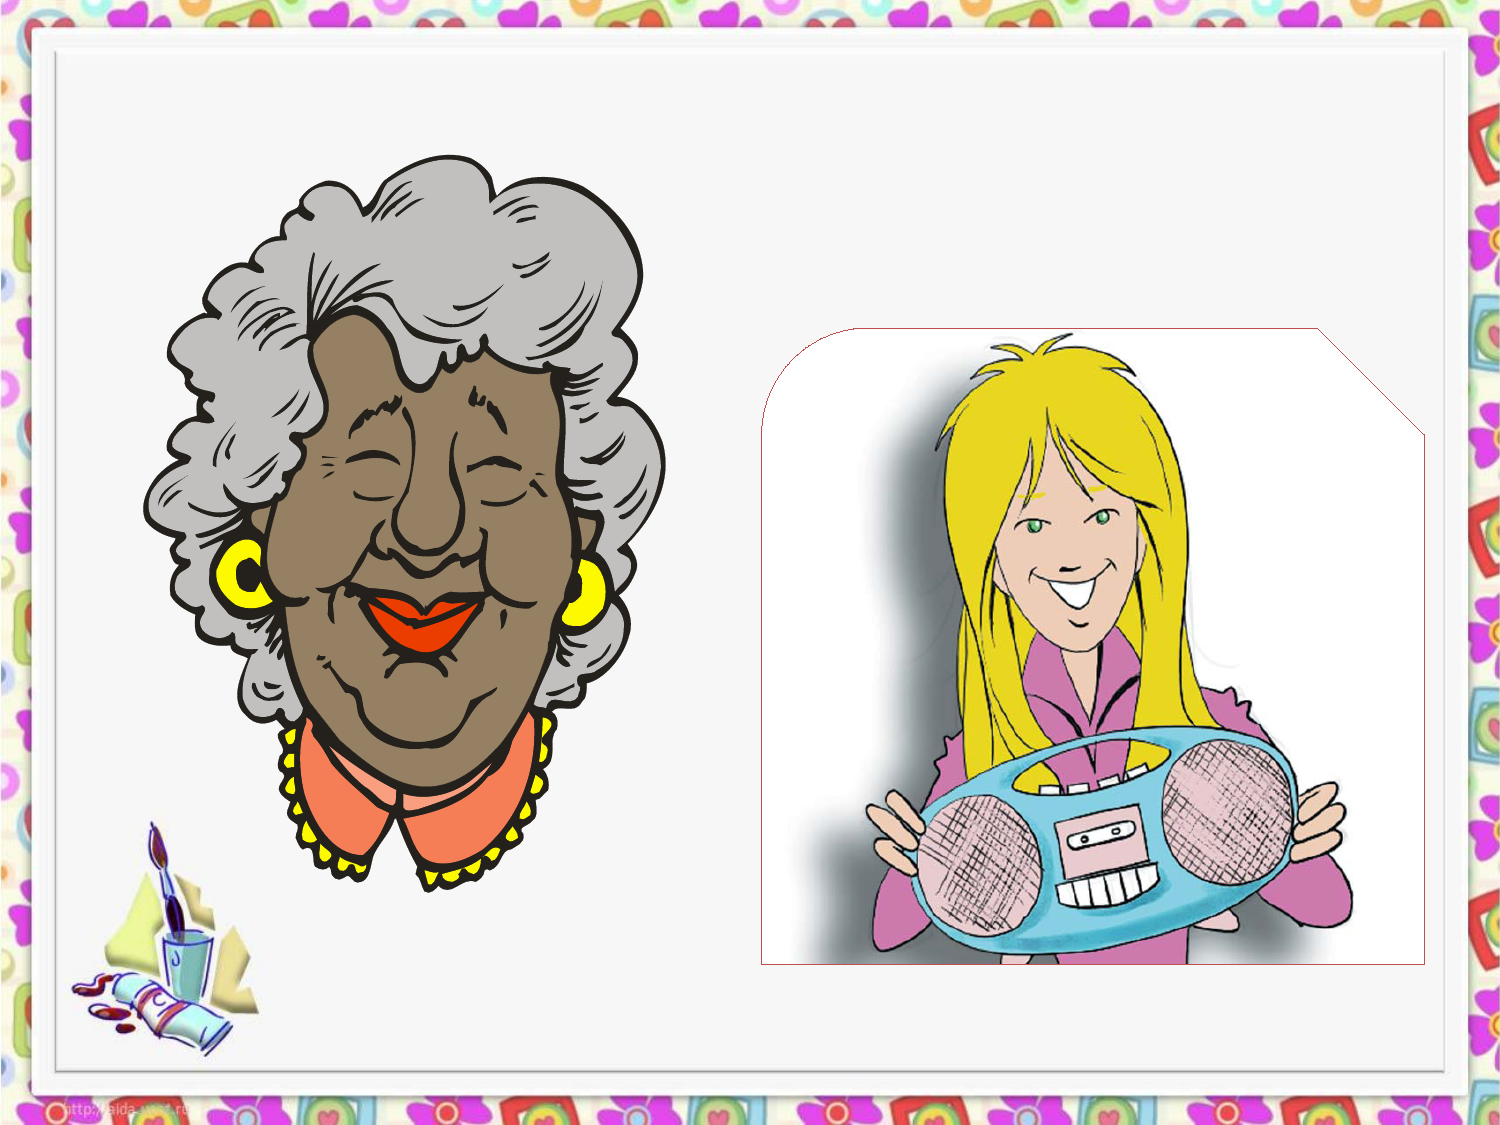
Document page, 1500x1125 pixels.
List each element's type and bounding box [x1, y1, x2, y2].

picture [0, 0, 1500, 1125]
list [761, 327, 1425, 965]
list [140, 152, 669, 897]
